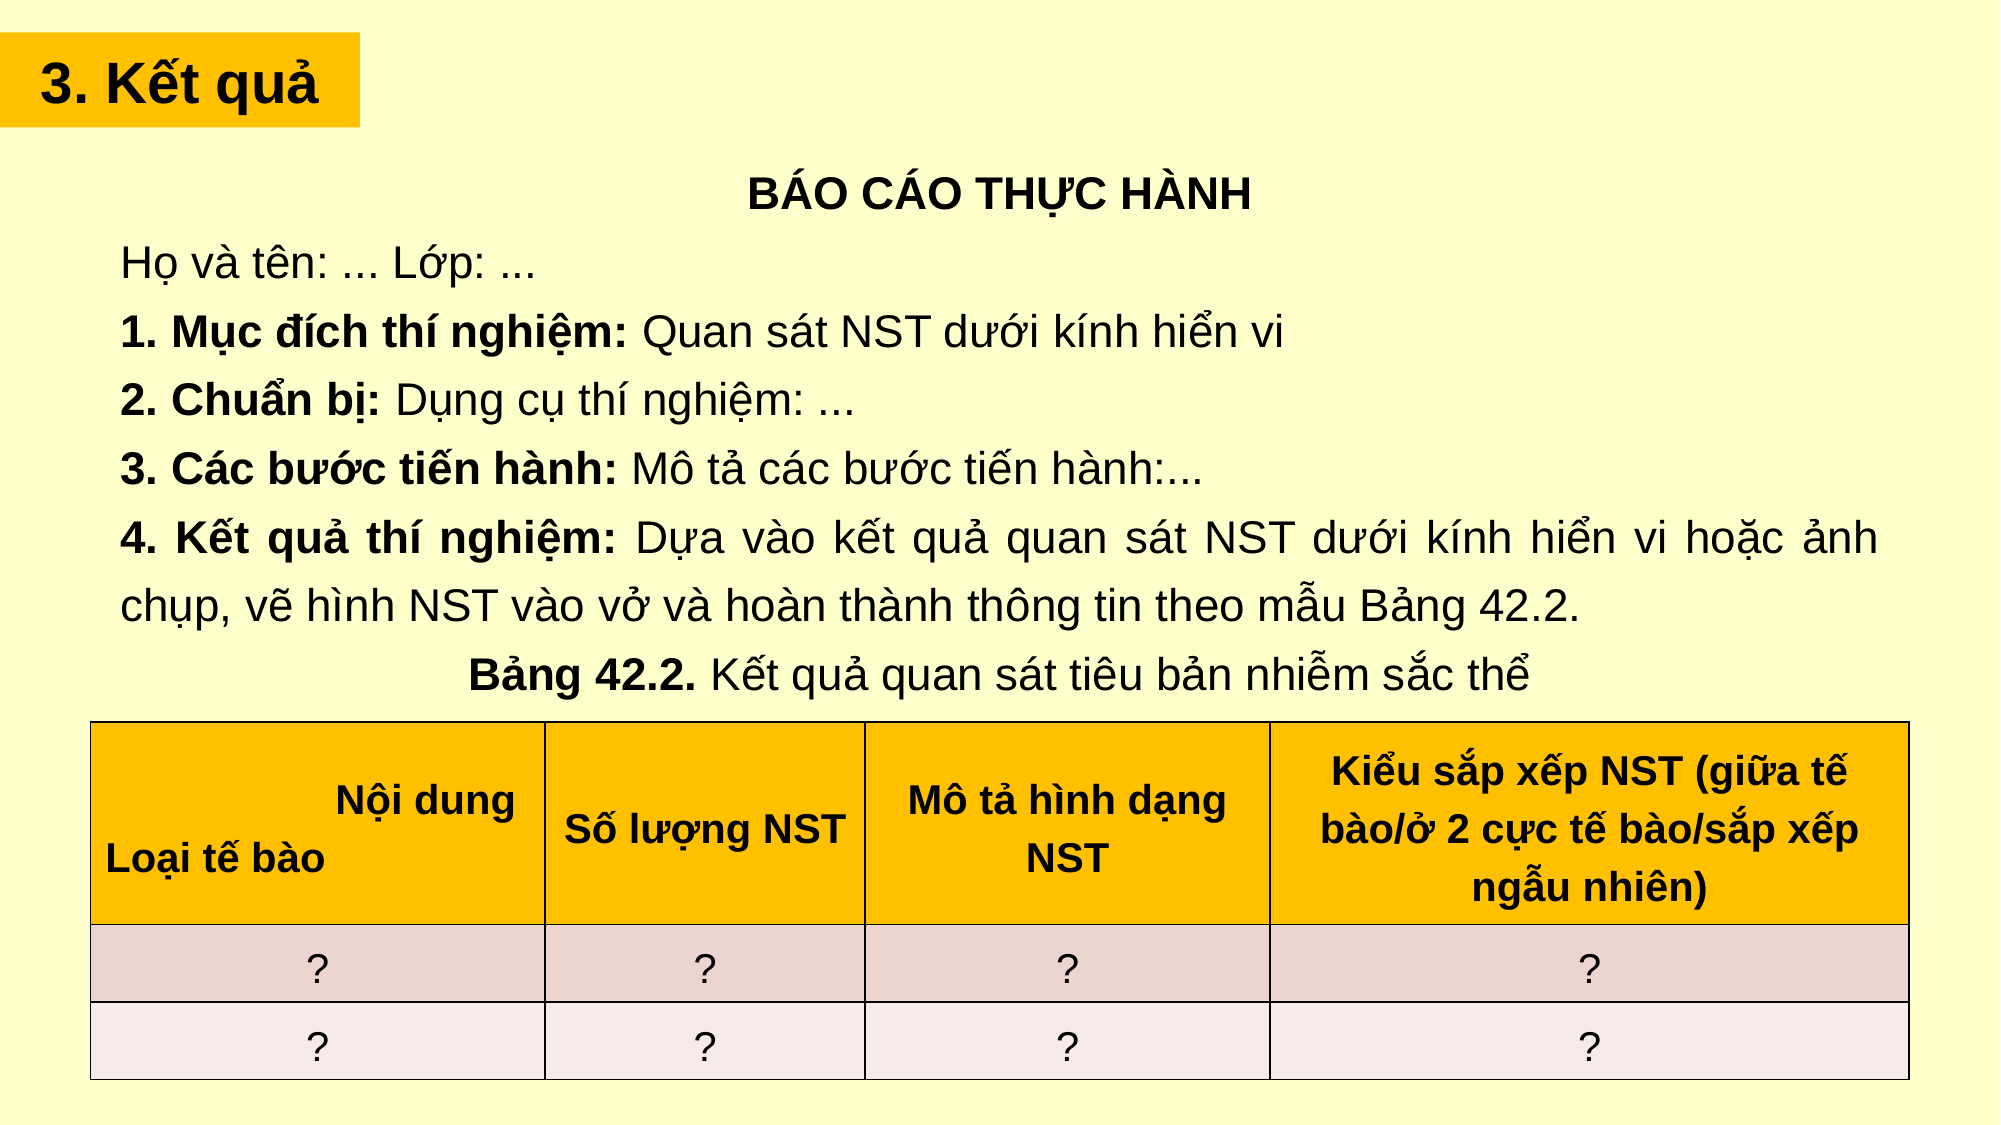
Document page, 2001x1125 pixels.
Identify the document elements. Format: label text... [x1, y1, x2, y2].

text_box 3. Kết quả [0, 30, 362, 129]
text_box BÁO CÁO THỰC HÀNH Họ và tên: ... Lớp: ... 1. Mục đích thí nghiệm: Quan sát NST dưới kính hiển vi 2. Chuẩn bị: Dụng cụ thí nghiệm: ... 3. Các bước tiến hành: Mô tả các bước tiến hành:... 4. Kết quả thí nghiệm: Dựa vào kết quả quan sát NST dưới kính hiển vi hoặc ảnh chụp, vẽ hình NST vào vở và hoàn thành thông tin theo mẫu Bảng 42.2. Bảng 42.2. Kết quả quan sát tiêu bản nhiễm sắc thể [105, 142, 1895, 707]
table_header Kiểu sắp xếp NST (giữa tế bào/ở 2 cực tế bào/sắp xếp ngẫu nhiên) [1271, 723, 1908, 924]
table_cell ? [546, 925, 864, 1001]
table_cell ? [91, 925, 544, 1001]
table_header Số lượng NST [546, 723, 864, 924]
table_header Nội dung Loại tế bào [91, 723, 544, 924]
table_cell ? [866, 925, 1269, 1001]
table_cell ? [866, 1003, 1269, 1079]
table_cell ? [1271, 925, 1908, 1001]
table_cell ? [91, 1003, 544, 1079]
table_header Mô tả hình dạng NST [866, 723, 1269, 924]
table_cell ? [1271, 1003, 1908, 1079]
table_cell ? [546, 1003, 864, 1079]
